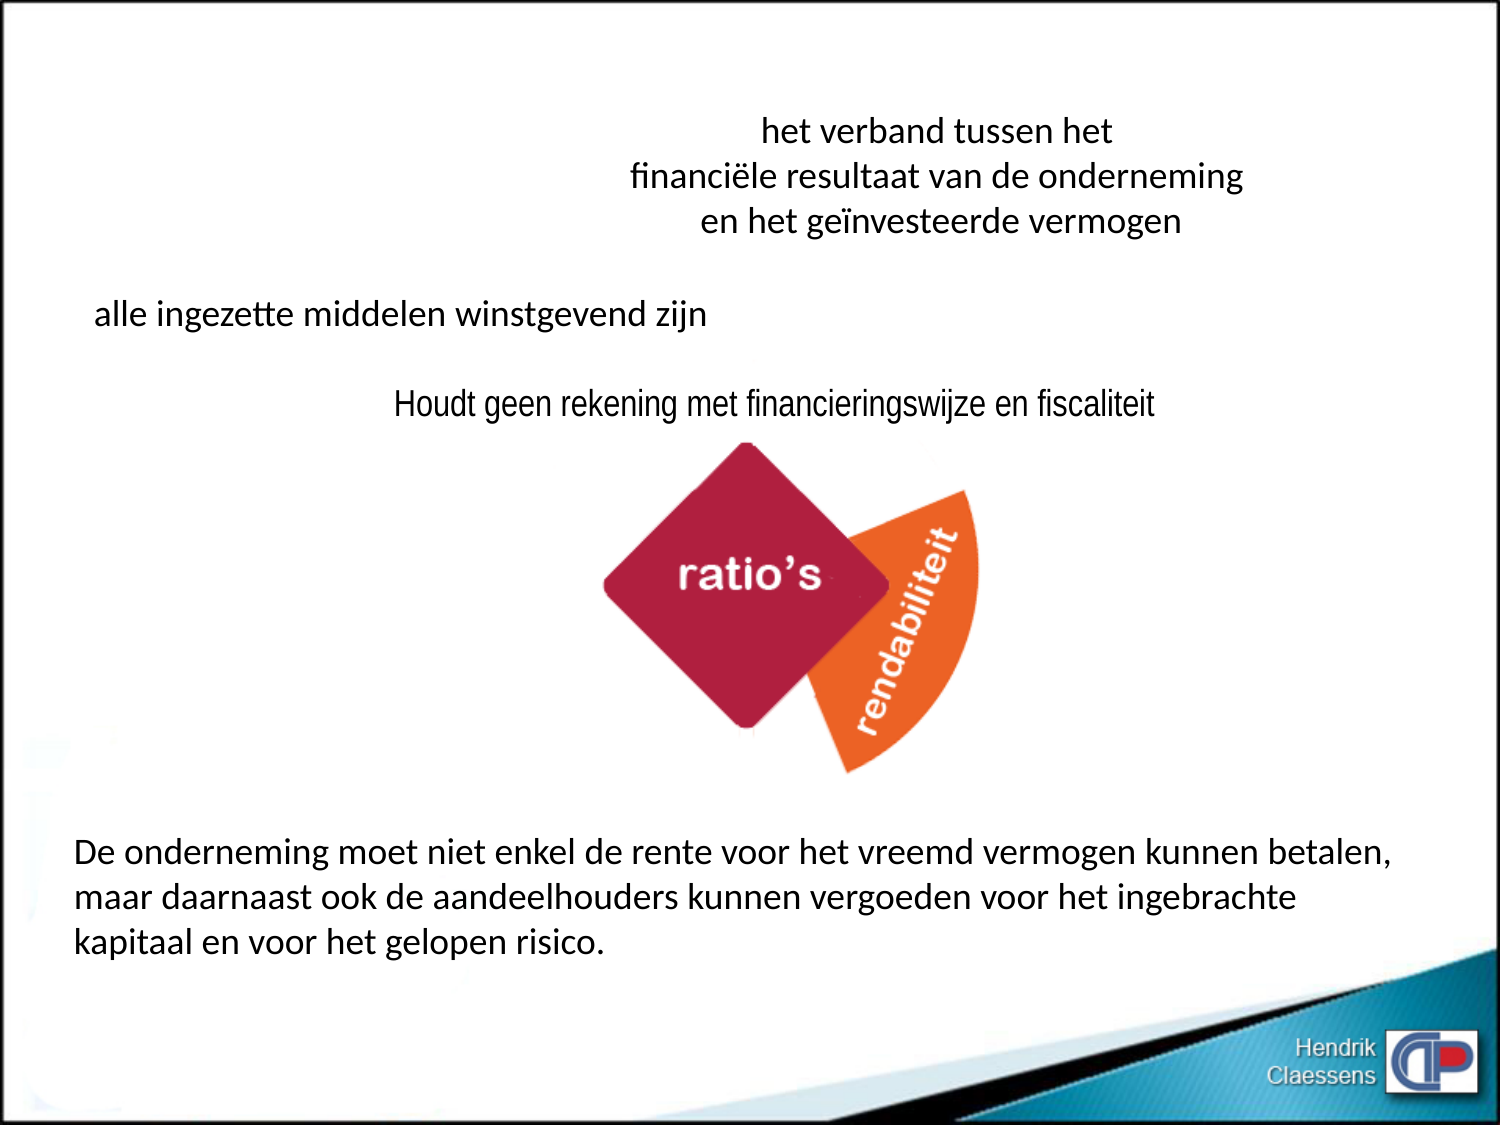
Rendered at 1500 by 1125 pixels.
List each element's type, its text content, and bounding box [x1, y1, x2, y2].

text_box het verband tussen het financiële resultaat van de onderneming en het geïnvesteerde vermogen [615, 98, 1268, 249]
picture [0, 0, 1500, 1125]
text_box alle ingezette middelen winstgevend zijn Houdt geen rekening met financieringswijze en fiscaliteit [1063, 281, 1170, 432]
text_box alle ingezette middelen winstgevend zijn Houdt geen rekening met financieringswijze en fiscaliteit [79, 281, 437, 432]
text_box De onderneming moet niet enkel de rente voor het vreemd vermogen kunnen betalen, maar daarnaast ook de aandeelhouders kunnen vergoeden voor het ingebrachte kapitaal en voor het gelopen risico. [59, 819, 1418, 970]
